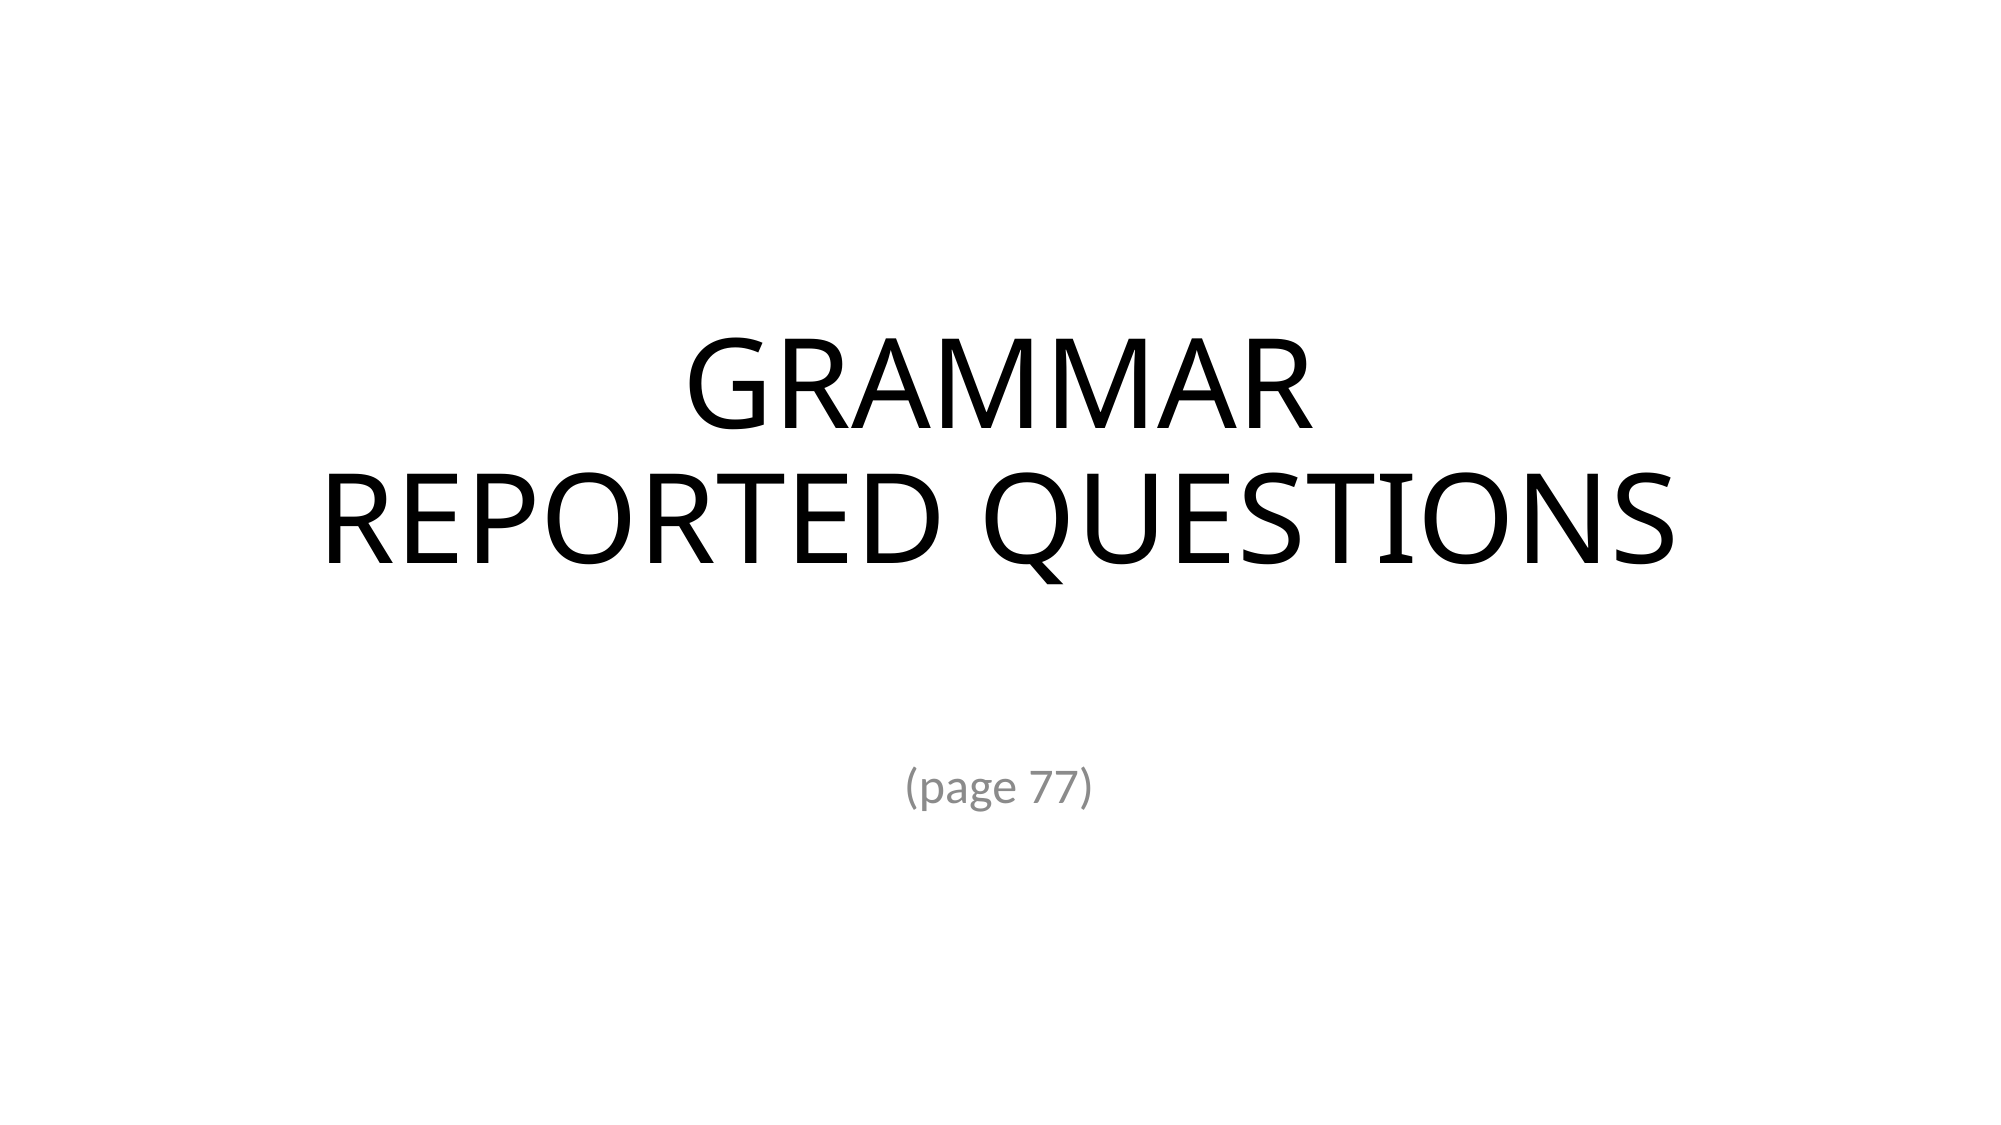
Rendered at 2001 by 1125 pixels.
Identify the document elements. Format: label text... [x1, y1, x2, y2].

title GRAMMAR REPORTED QUESTIONS [136, 280, 1862, 749]
list (page 77) [136, 752, 1862, 999]
